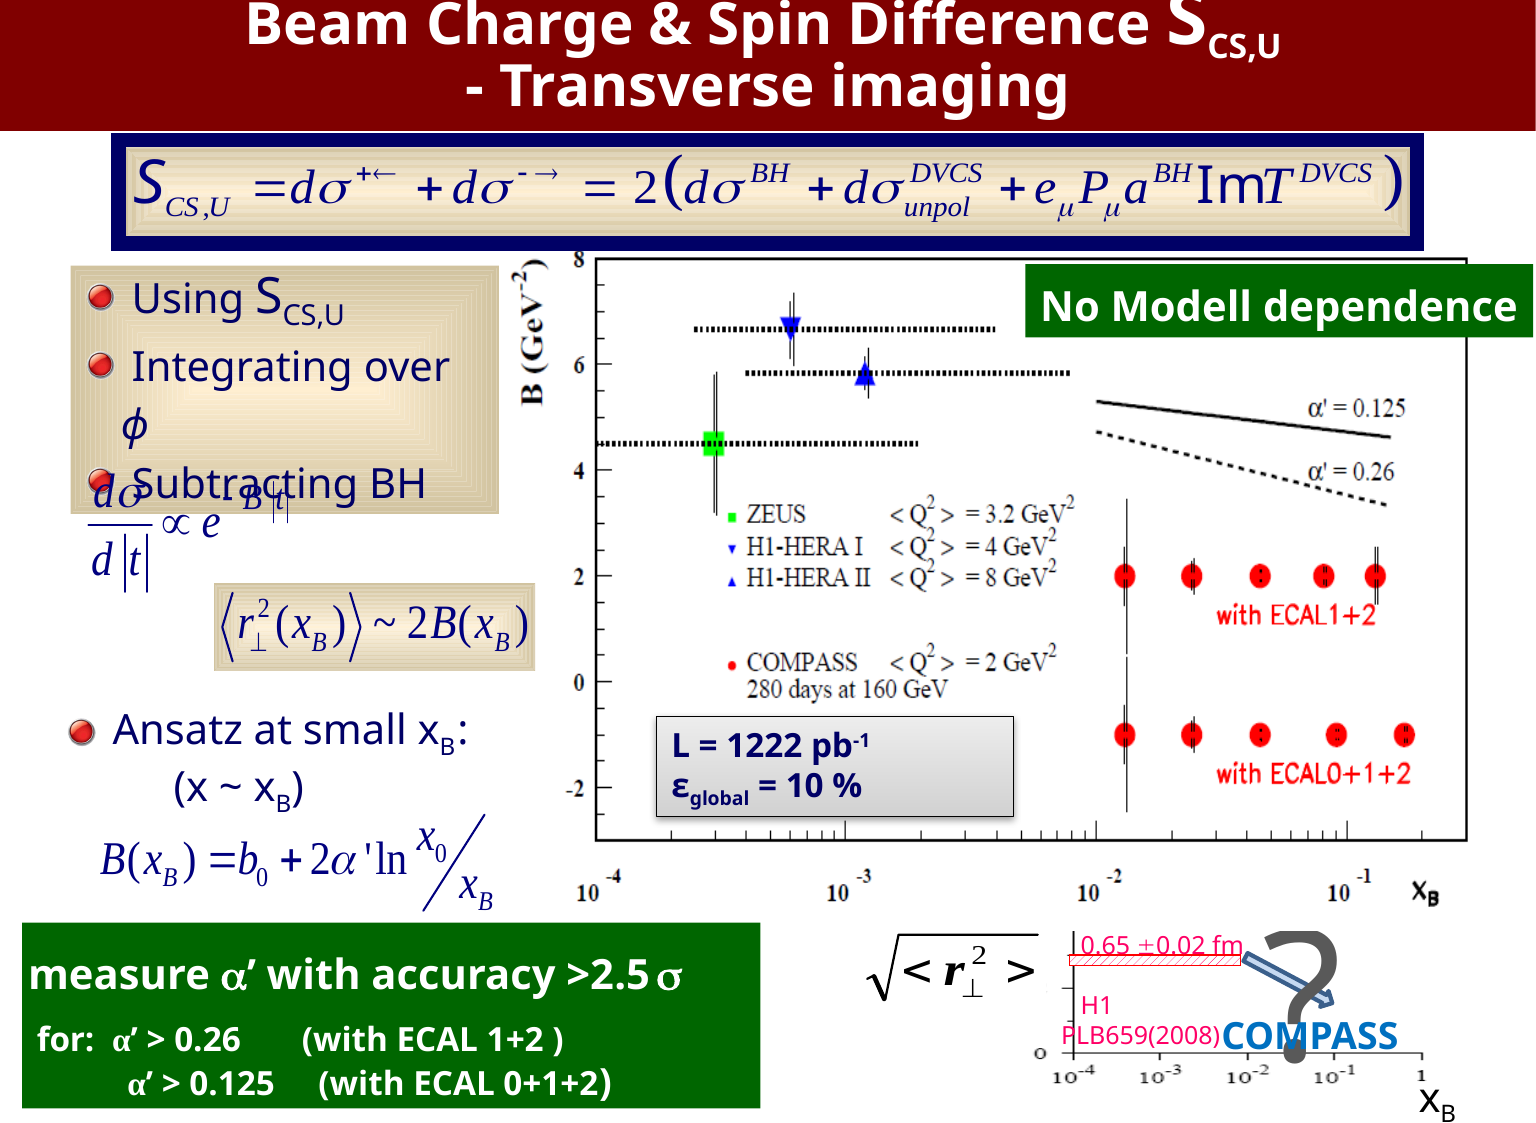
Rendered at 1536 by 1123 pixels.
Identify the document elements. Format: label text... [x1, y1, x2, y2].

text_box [80, 460, 298, 603]
text_box Ansatz at small xB : (x ~ xB) [51, 695, 491, 825]
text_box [92, 804, 505, 922]
text_box Using SCS,U Integrating over ϕ Subtracting BH [70, 265, 491, 514]
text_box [213, 582, 536, 672]
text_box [856, 870, 1504, 1113]
text_box No Modell dependence [1500, 264, 1534, 338]
picture [85, 350, 116, 380]
picture [66, 717, 97, 747]
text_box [125, 147, 1411, 237]
picture [85, 282, 116, 312]
picture [496, 235, 1496, 931]
text_box measure a’ with accuracy >2.5 s for: α’ > 0.26 (with ECAL 1+2 ) α’ > 0.125 (with ECAL 0+1+2) [22, 922, 761, 1109]
title Beam Charge & Spin Difference SCS,U - Transverse imaging [0, 0, 1536, 132]
